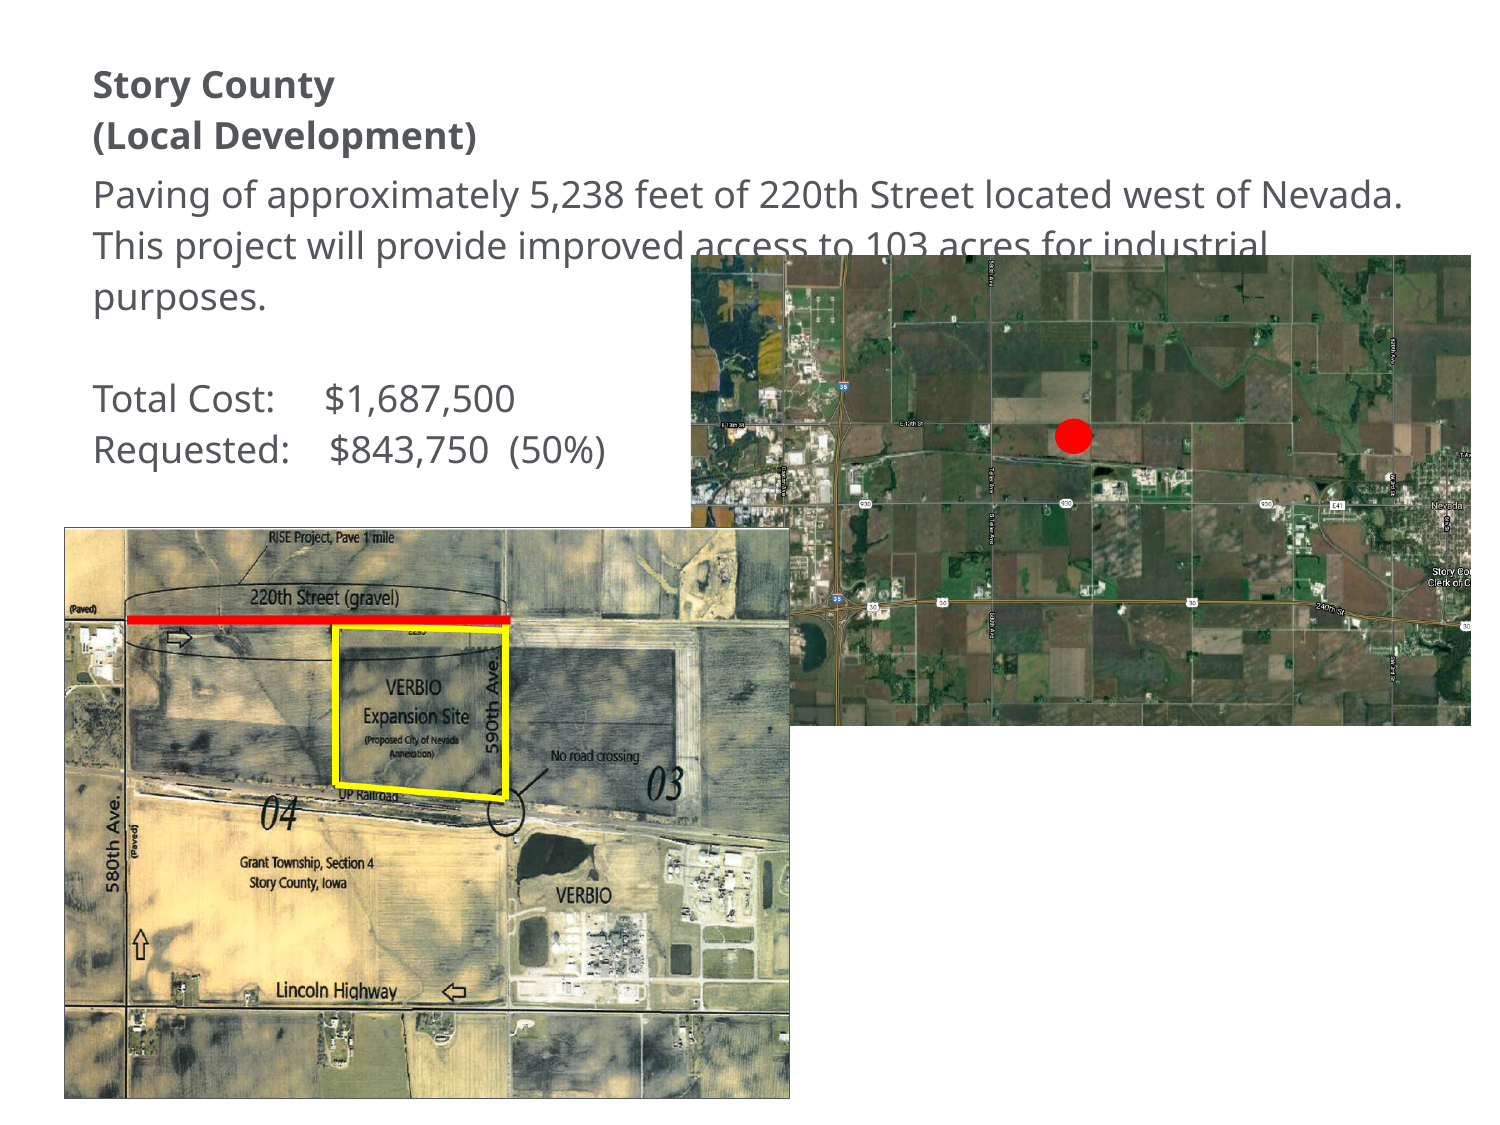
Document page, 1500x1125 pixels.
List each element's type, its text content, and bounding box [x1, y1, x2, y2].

picture [64, 255, 1471, 1100]
text_box Story County (Local Development) Paving of approximately 5,238 feet of 220th Street located west of Nevada. This project will provide improved access to 103 acres for industrial purposes. Total Cost: $1,687,500 Requested: $843,750 (50%) [77, 51, 1423, 525]
